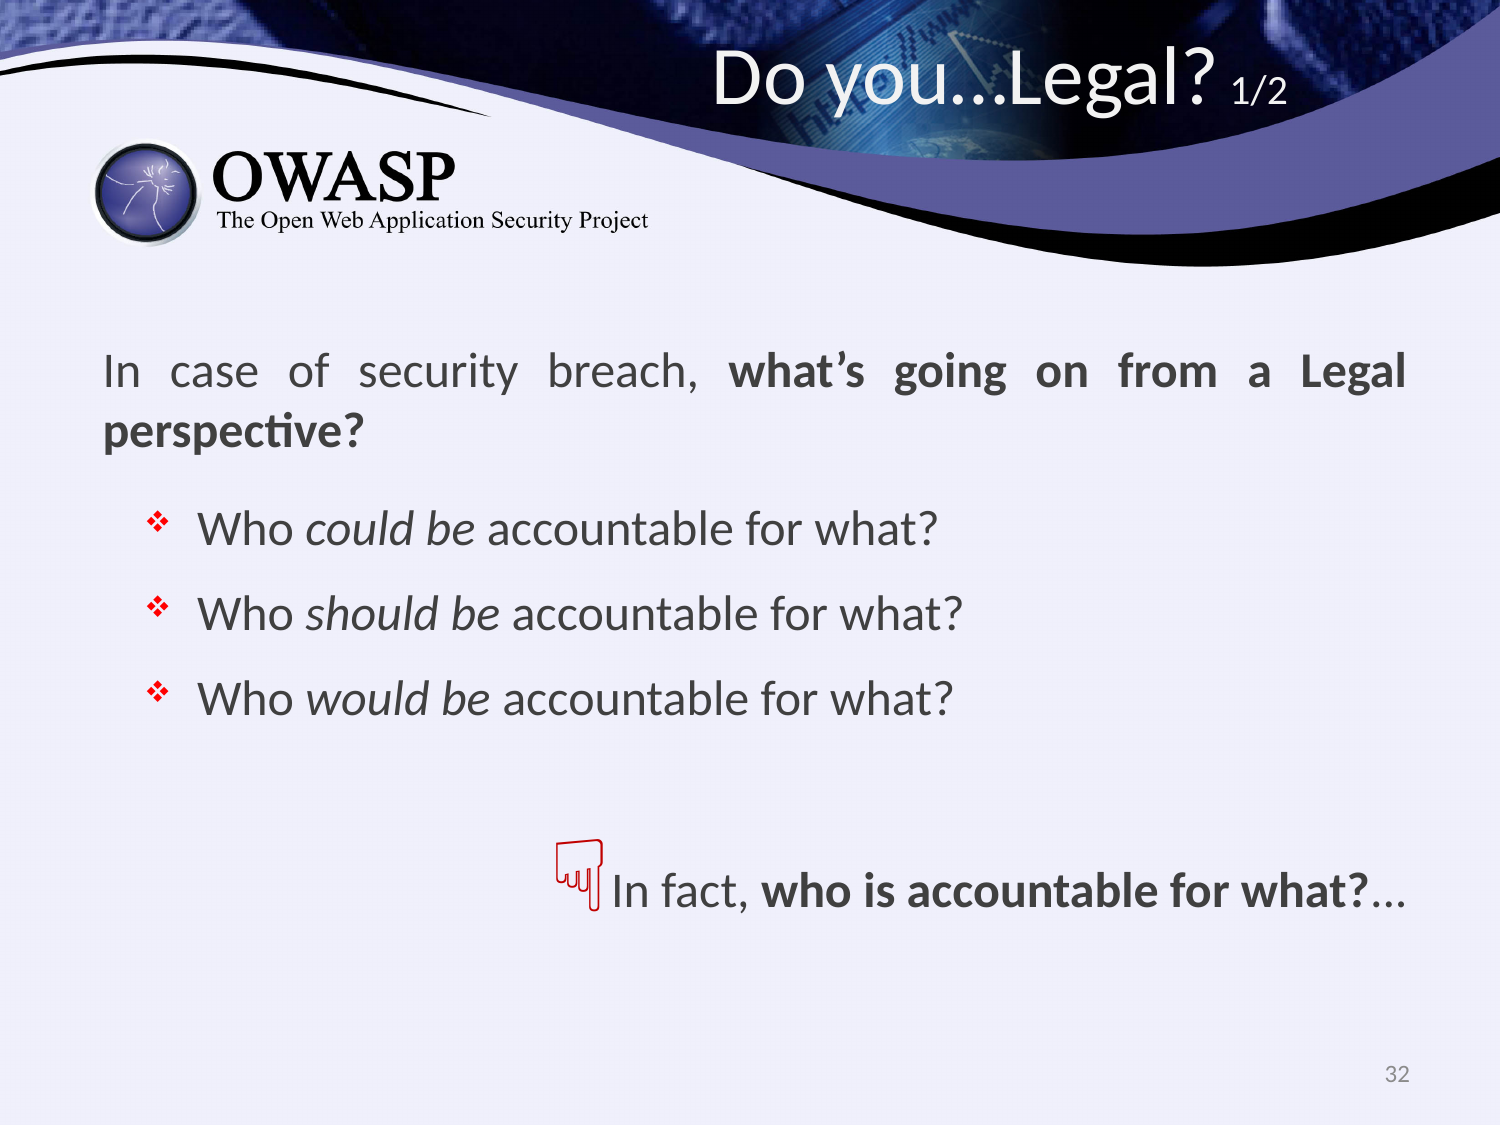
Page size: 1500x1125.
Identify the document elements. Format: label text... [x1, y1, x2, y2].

slide_number 32 [1074, 1042, 1425, 1103]
list In case of security breach, what’s going on from a Legal perspective? Who could be accountable for what? Who should be accountable for what? Who would be accountable for what? In fact, who is accountable for what?... [87, 330, 1423, 1113]
title Do you…Legal? 1/2 [612, 12, 1388, 130]
picture [0, 0, 1500, 1125]
